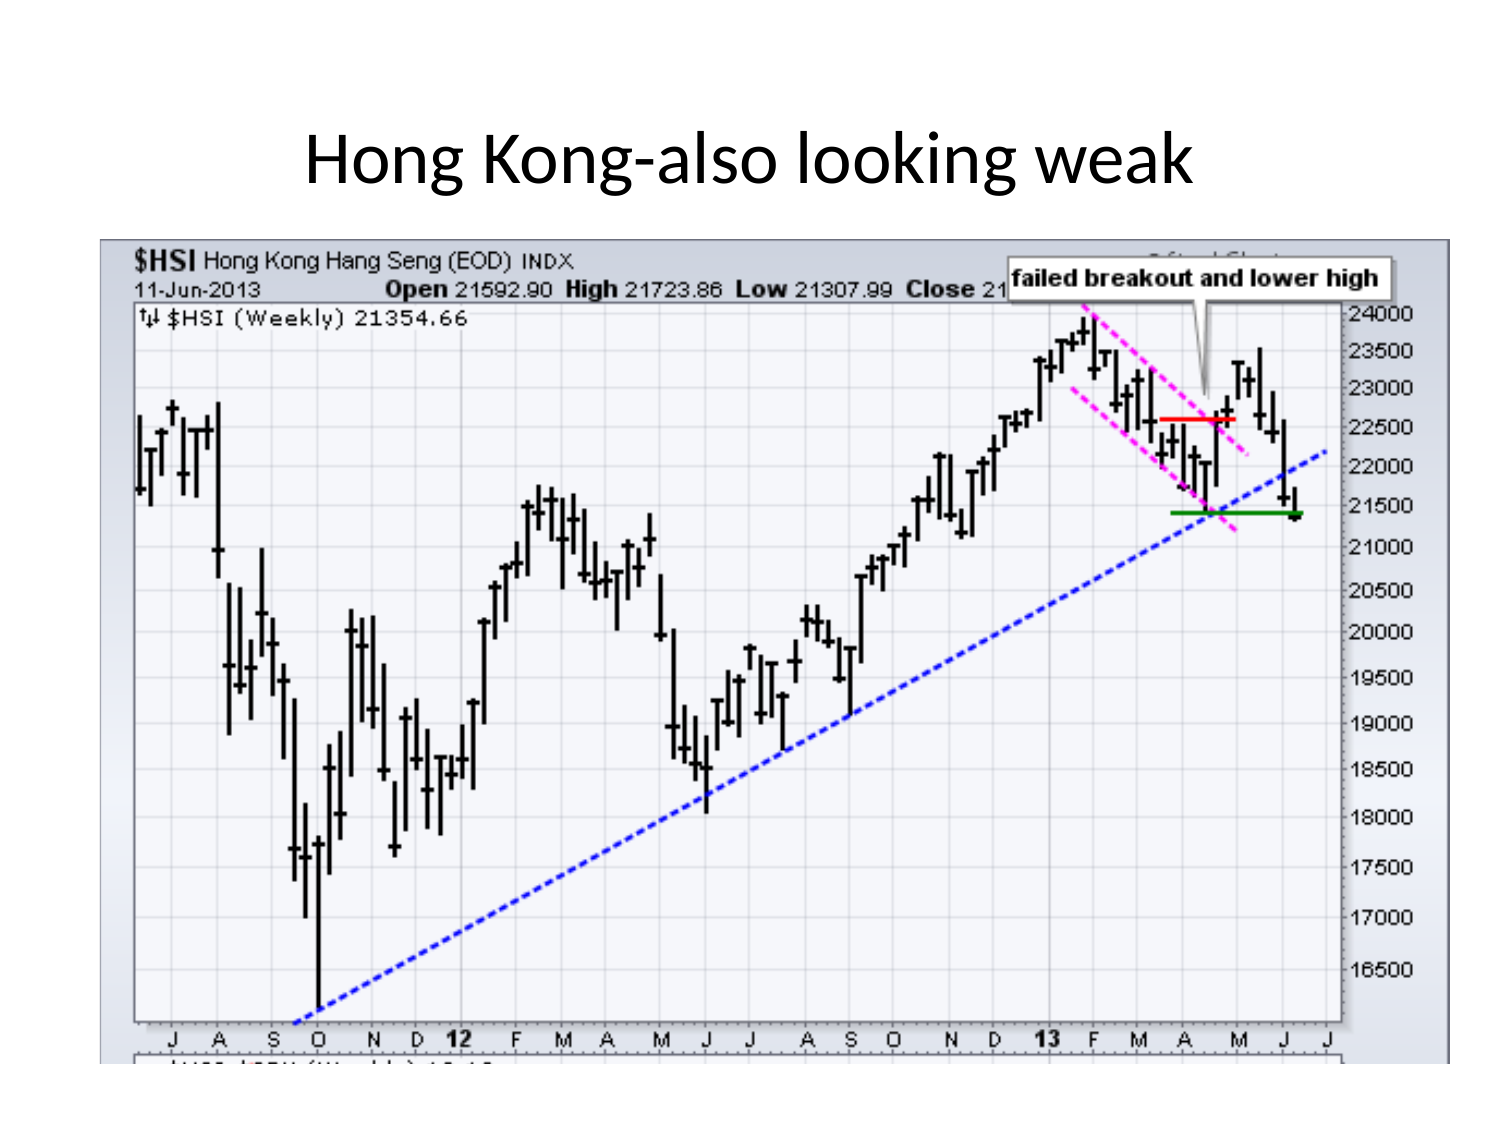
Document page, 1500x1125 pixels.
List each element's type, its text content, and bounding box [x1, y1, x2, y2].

title Hong Kong-also looking weak [74, 44, 1426, 263]
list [99, 237, 1451, 1064]
